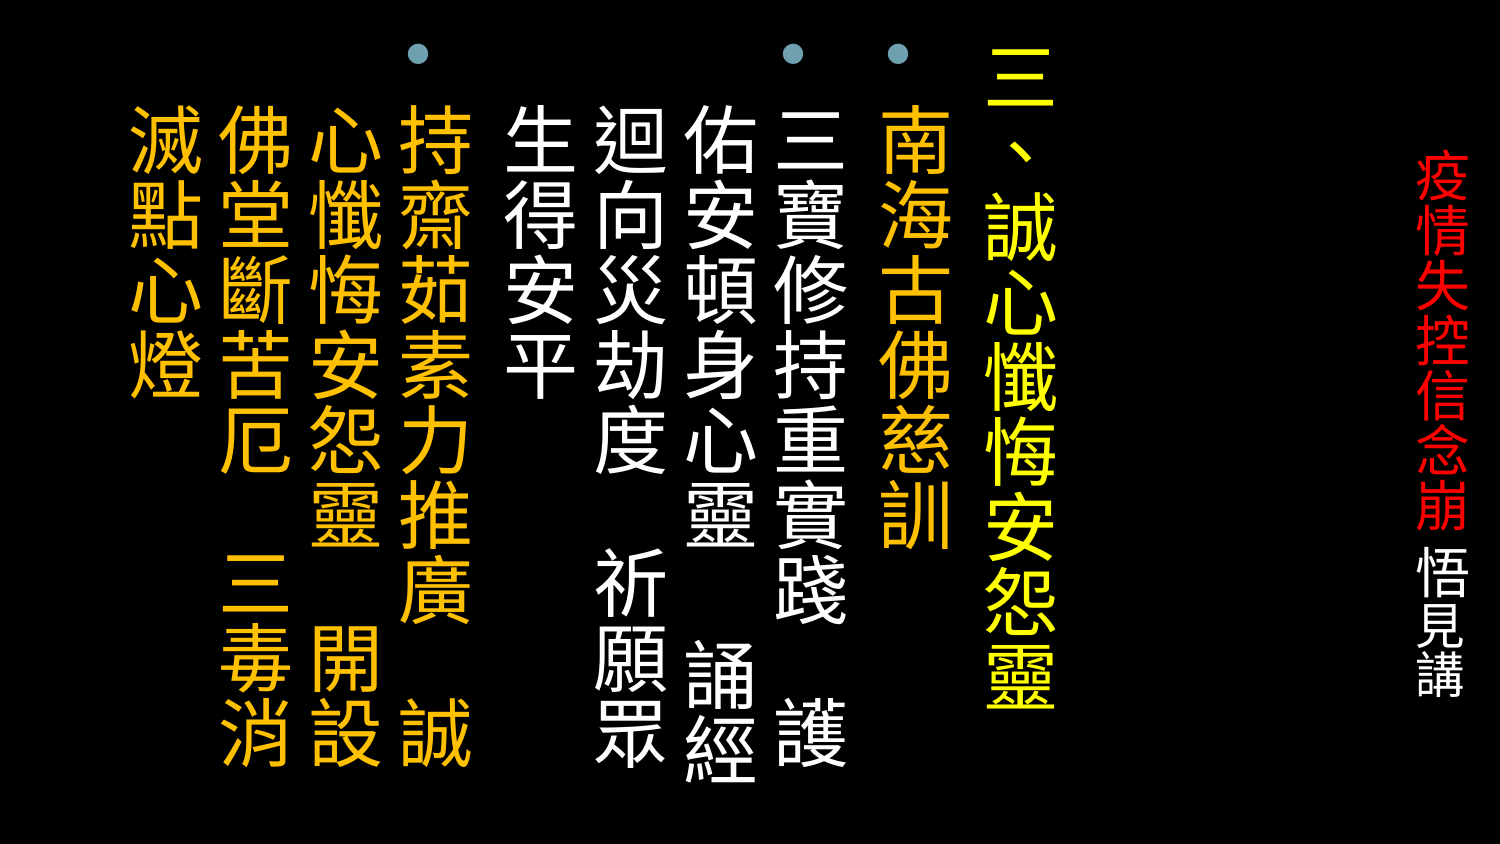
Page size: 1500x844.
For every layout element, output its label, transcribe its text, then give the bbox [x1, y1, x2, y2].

title 疫情失控信念崩 悟見講 [1399, 23, 1483, 825]
list 三、誠心懺悔安怨靈 南海古佛慈訓 三寶修持重實踐 護佑安頓身心靈 誦經迴向災劫度 祈願眾生得安平 持齋茹素力推廣 誠心懺悔安怨靈 開設佛堂斷苦厄 三毒消滅點心燈 [17, 18, 1388, 825]
